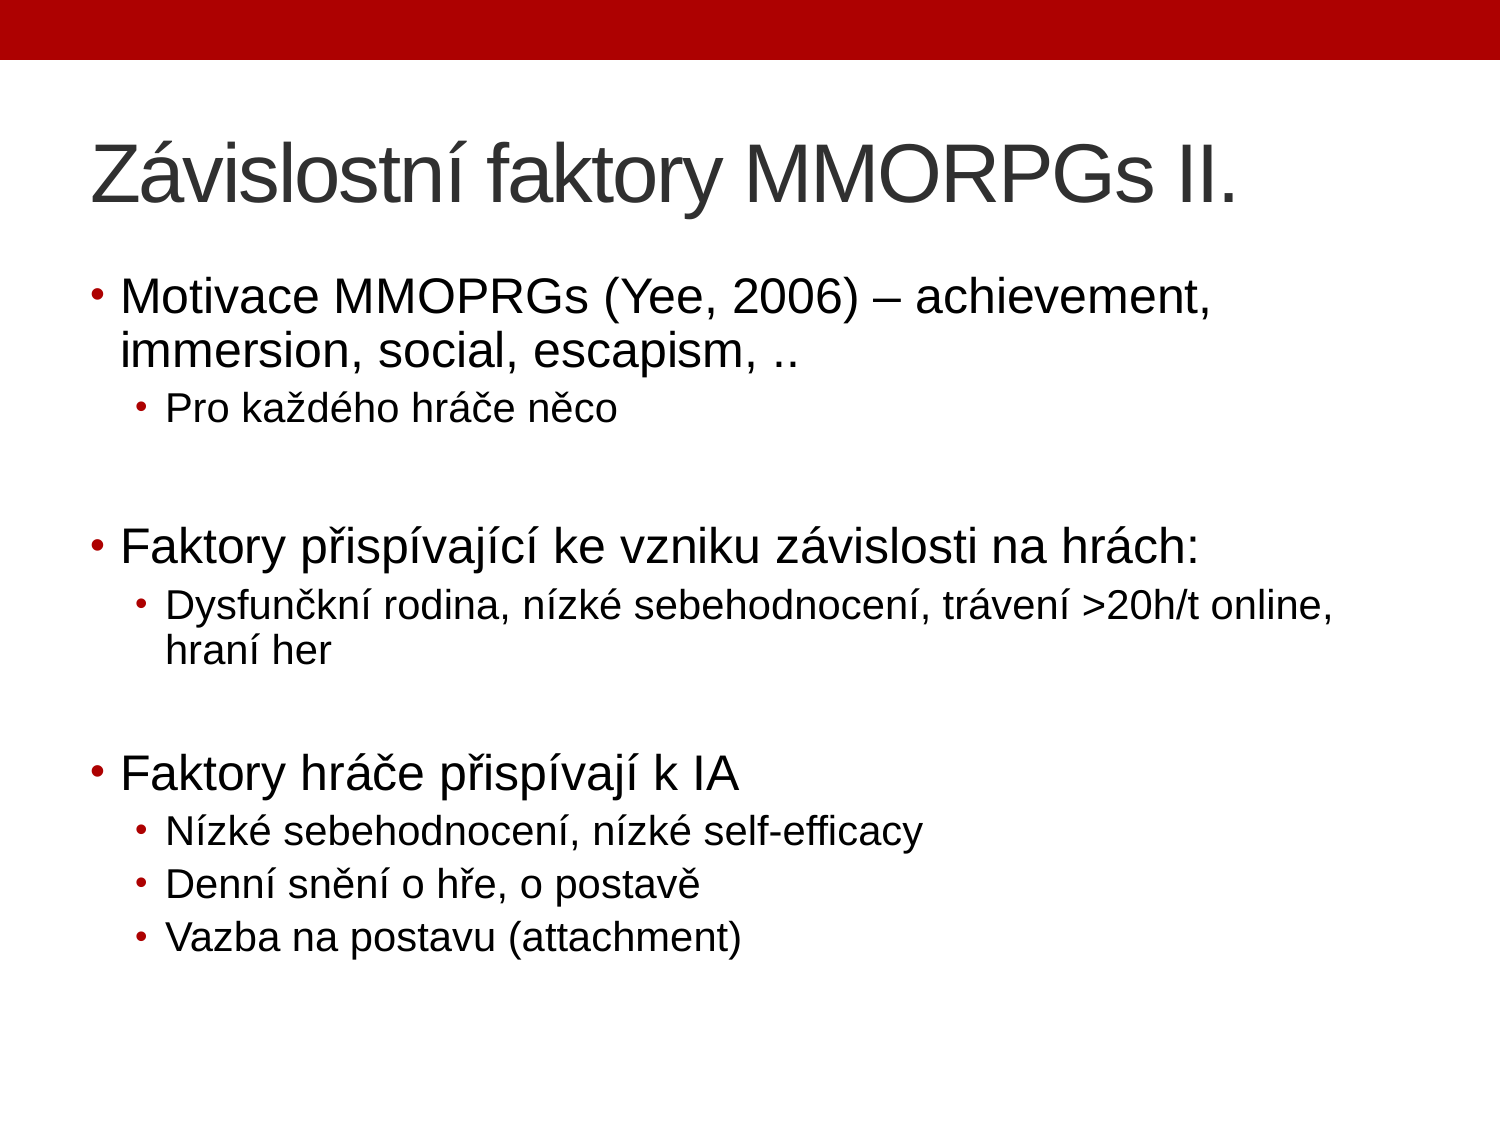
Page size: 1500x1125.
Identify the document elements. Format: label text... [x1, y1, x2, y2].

list Motivace MMOPRGs (Yee, 2006) – achievement, immersion, social, escapism, .. Pro každého hráče něco Faktory přispívající ke vzniku závislosti na hrách: Dysfunčkní rodina, nízké sebehodnocení, trávení >20h/t online, hraní her Faktory hráče přispívají k IA Nízké sebehodnocení, nízké self-efficacy Denní snění o hře, o postavě Vazba na postavu (attachment) [75, 262, 1425, 1063]
title Závislostní faktory MMORPGs II. [75, 87, 1425, 250]
